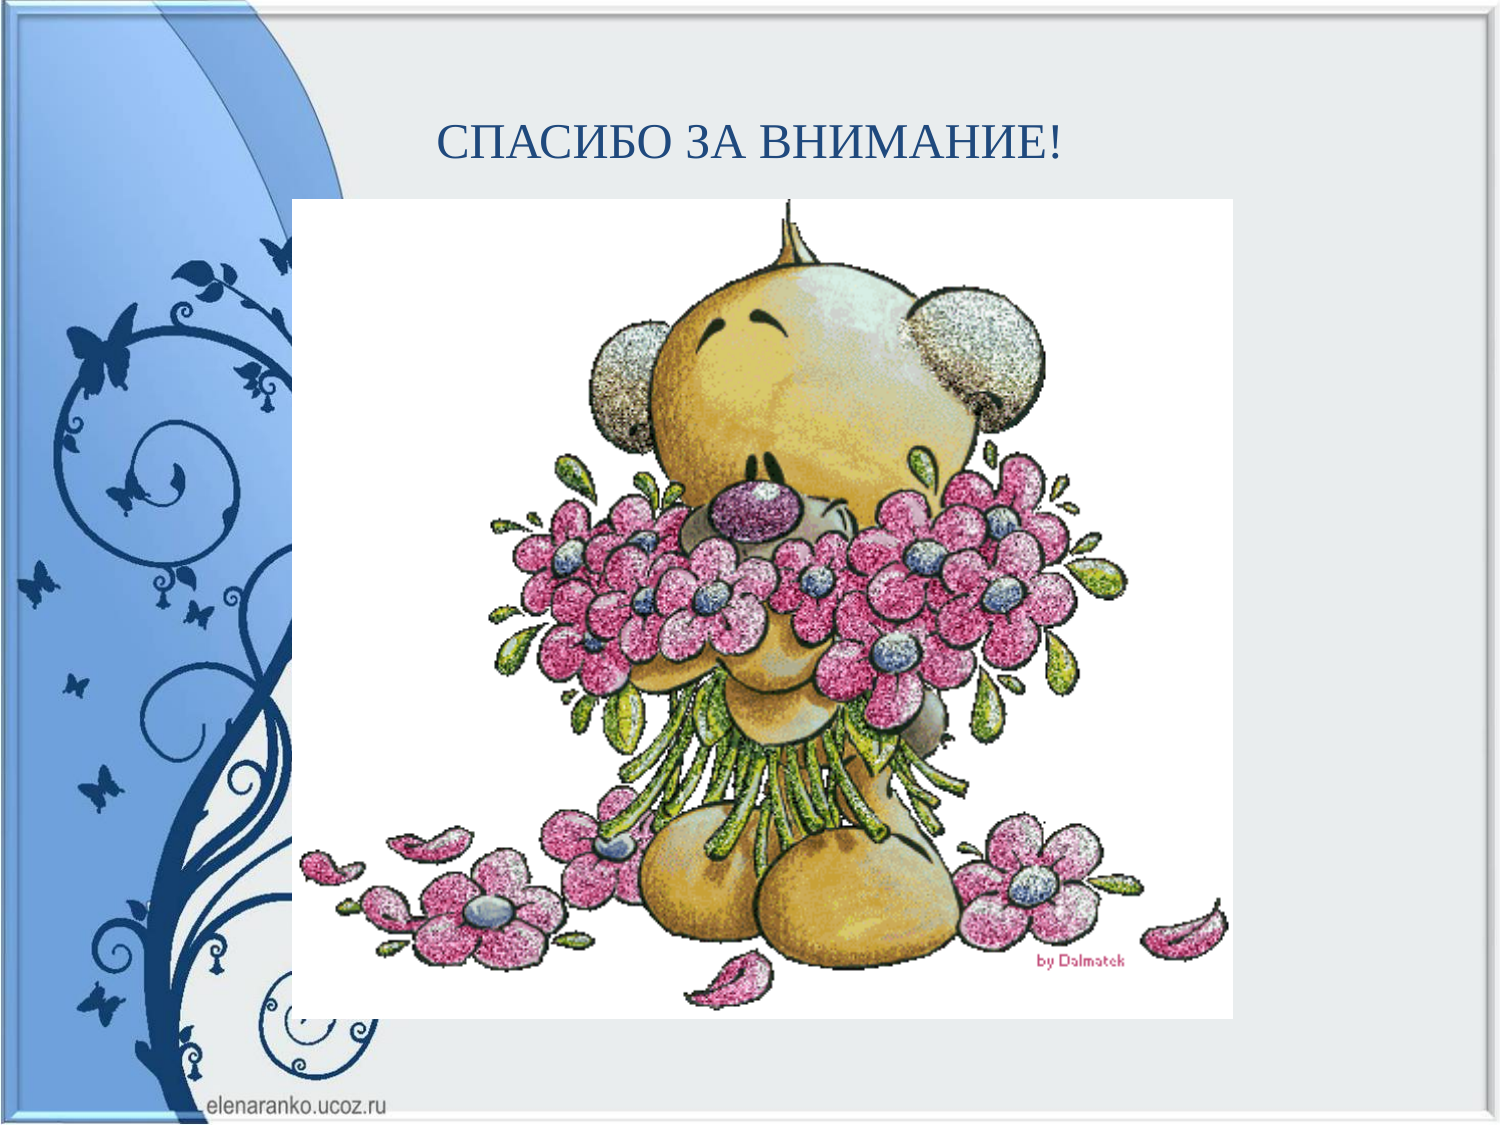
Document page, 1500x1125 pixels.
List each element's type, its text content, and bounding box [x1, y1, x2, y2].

picture [0, 0, 1500, 1125]
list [292, 198, 1234, 1019]
title СПАСИБО ЗА ВНИМАНИЕ! [75, 45, 1425, 233]
